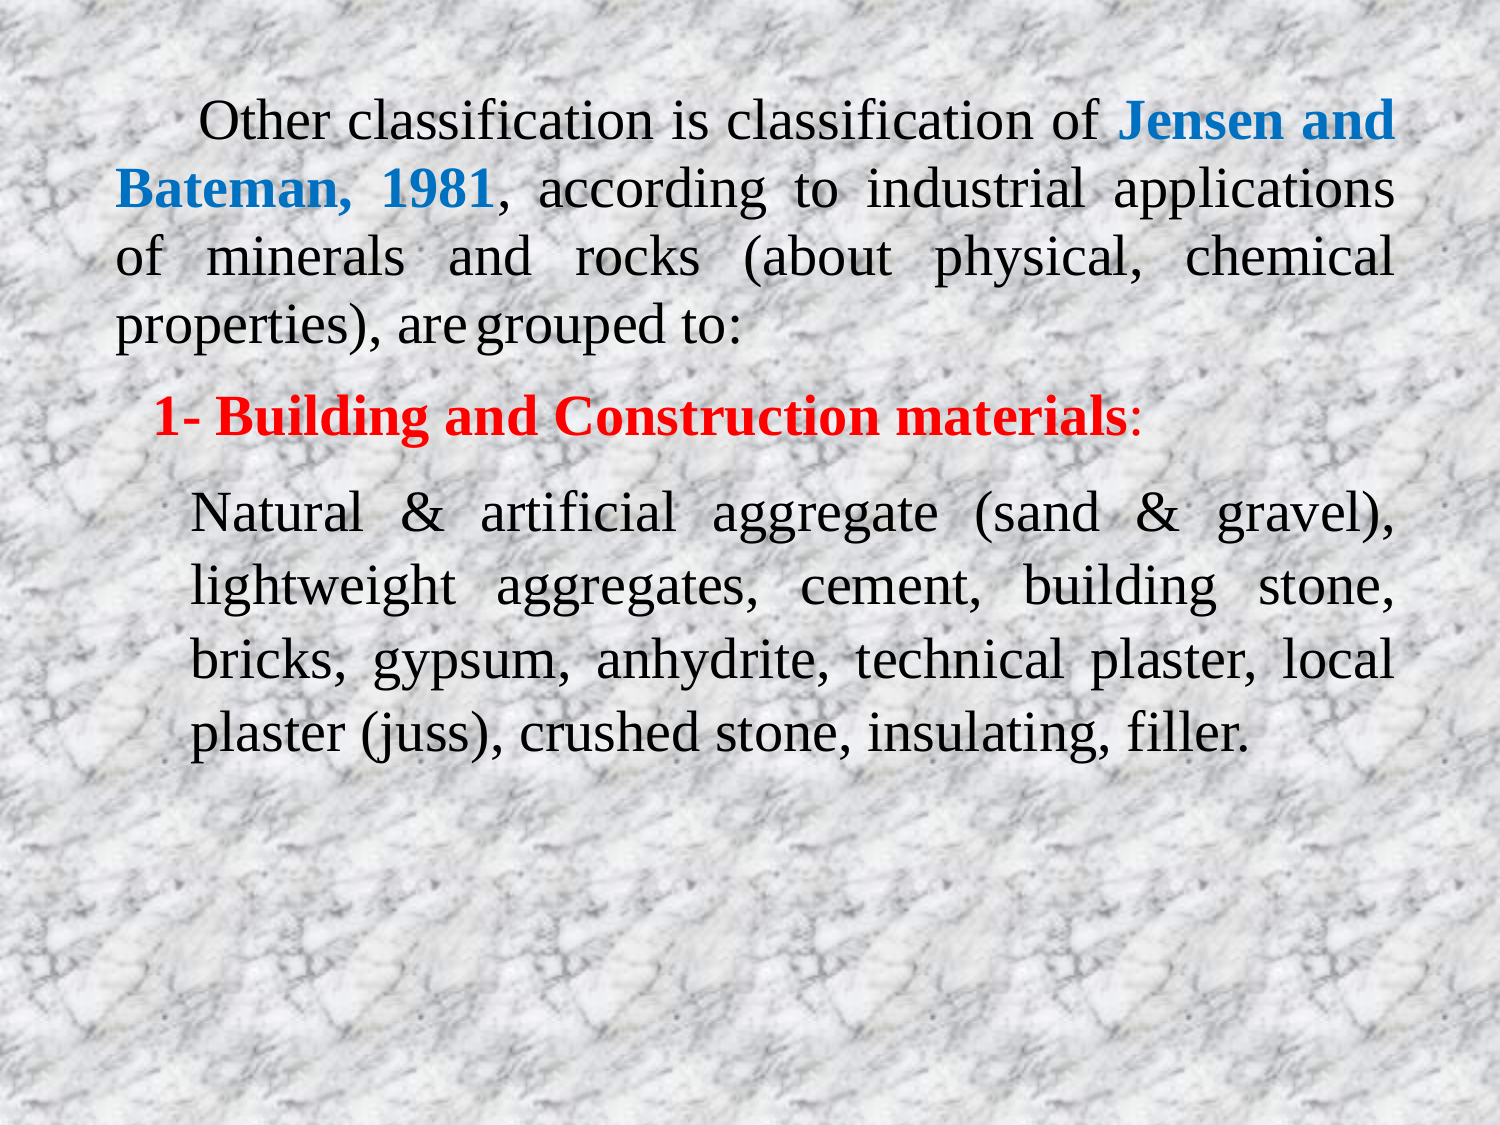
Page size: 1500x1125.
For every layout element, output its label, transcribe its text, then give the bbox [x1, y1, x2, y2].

picture [0, 0, 1500, 1125]
subtitle Other classification is classification of Jensen and Bateman, 1981, according to industrial applications of minerals and rocks (about physical, chemical properties), are grouped to: 1- Building and Construction materials: Natural & artificial aggregate (sand & gravel), lightweight aggregates, cement, building stone, bricks, gypsum, anhydrite, technical plaster, local plaster (juss), crushed stone, insulating, filler. [100, 78, 1412, 1047]
